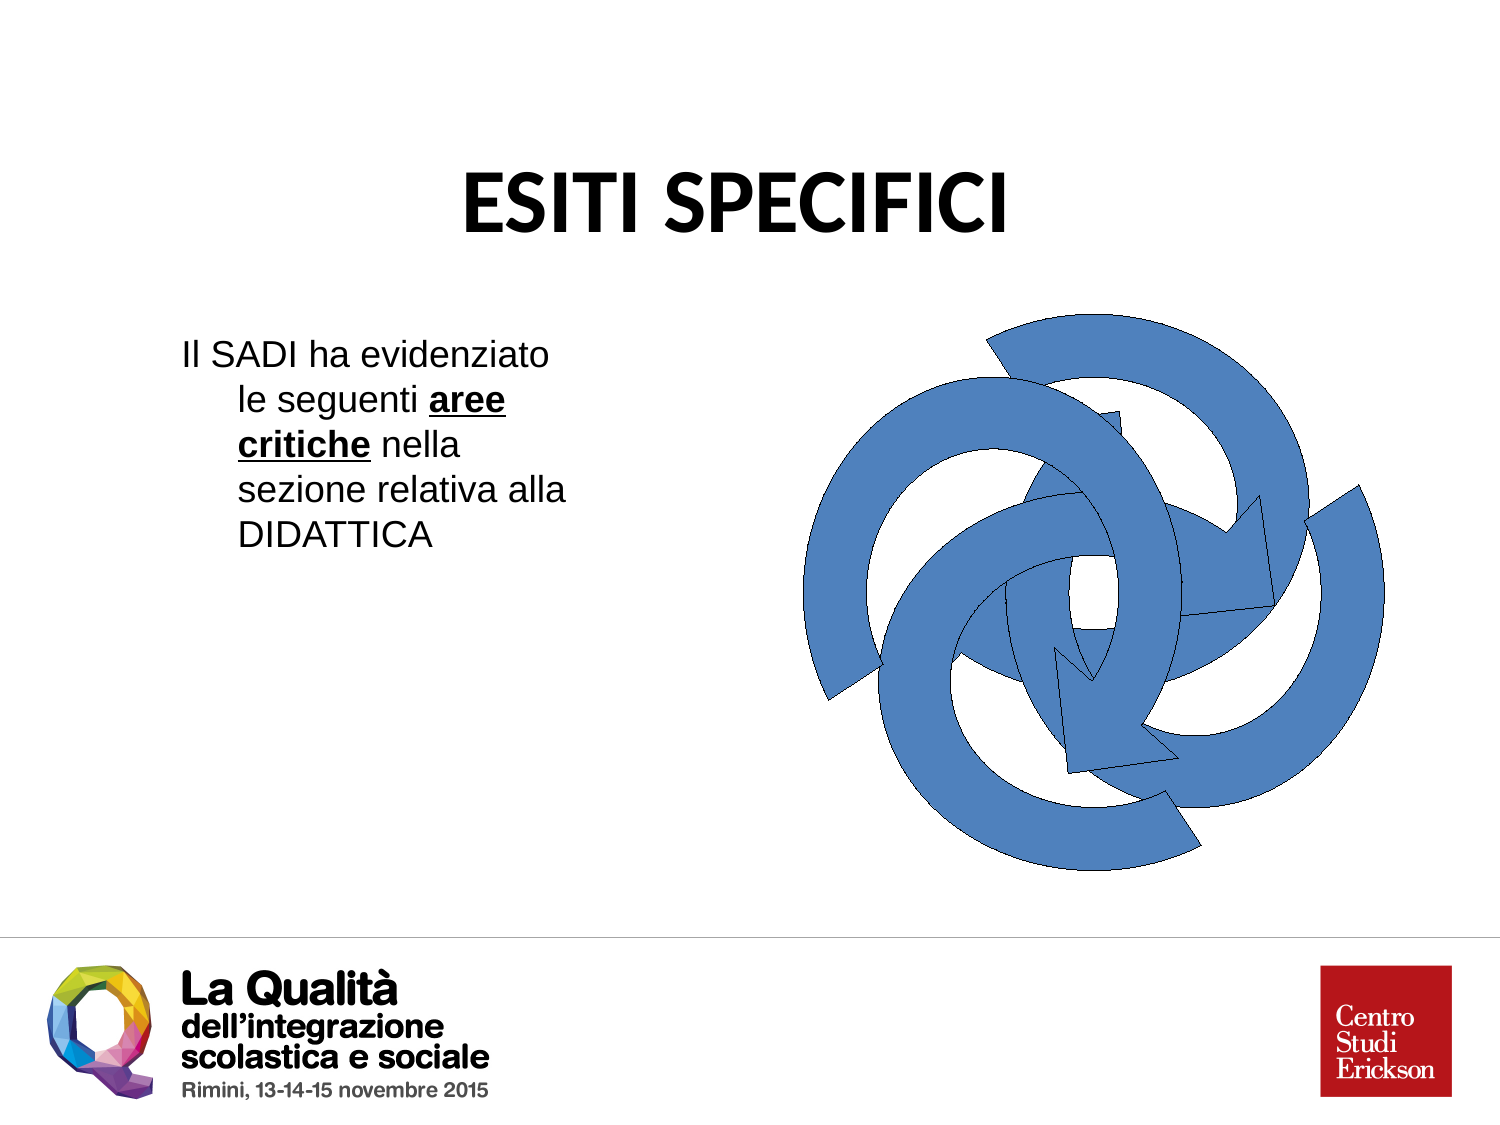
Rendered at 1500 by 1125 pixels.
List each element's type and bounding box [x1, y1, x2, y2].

text_box [762, 267, 1426, 917]
picture [0, 0, 1500, 1125]
